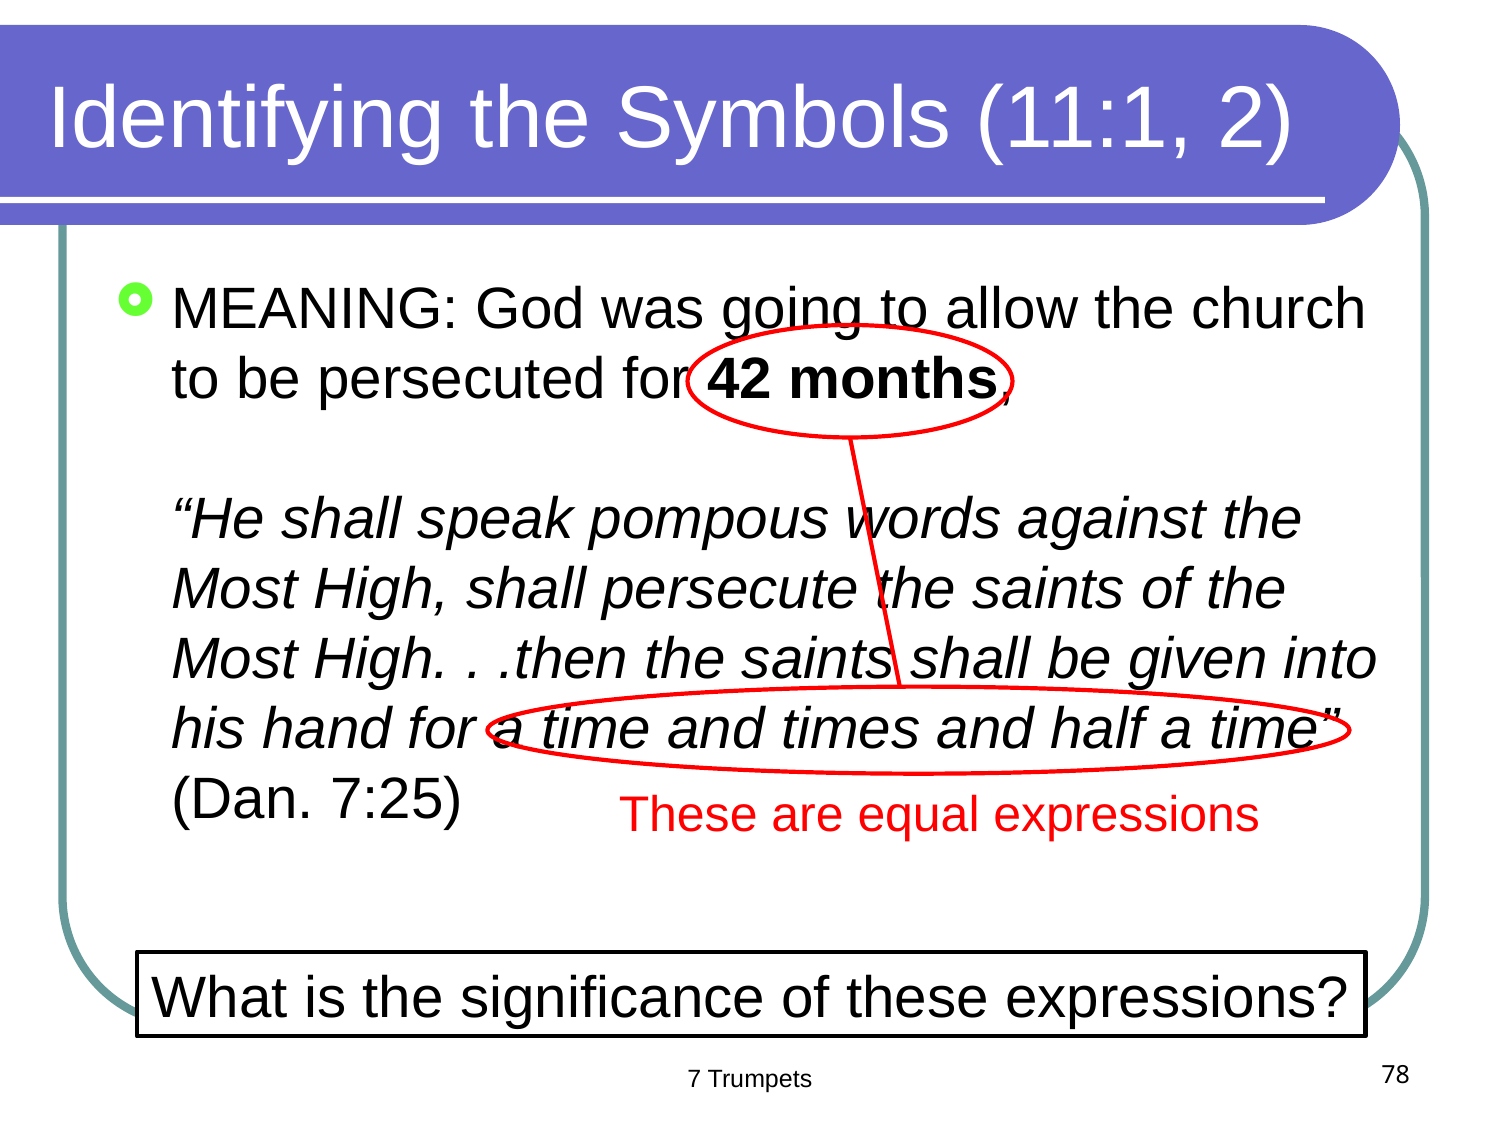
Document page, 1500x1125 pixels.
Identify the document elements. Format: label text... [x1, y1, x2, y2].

footer 7 Trumpets [512, 1038, 988, 1100]
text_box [486, 324, 1350, 774]
title Identifying the Symbols (11:1, 2) [32, 37, 1347, 188]
slide_number 78 [1074, 1025, 1425, 1100]
list MEANING: God was going to allow the church to be persecuted for 42 months, “He shall speak pompous words against the Most High, shall persecute the saints of the Most High. . .then the saints shall be given into his hand for a time and times and half a time” (Dan. 7:25) [99, 262, 1400, 988]
text_box These are equal expressions [603, 783, 1276, 849]
text_box What is the significance of these expressions? [135, 950, 1368, 1038]
